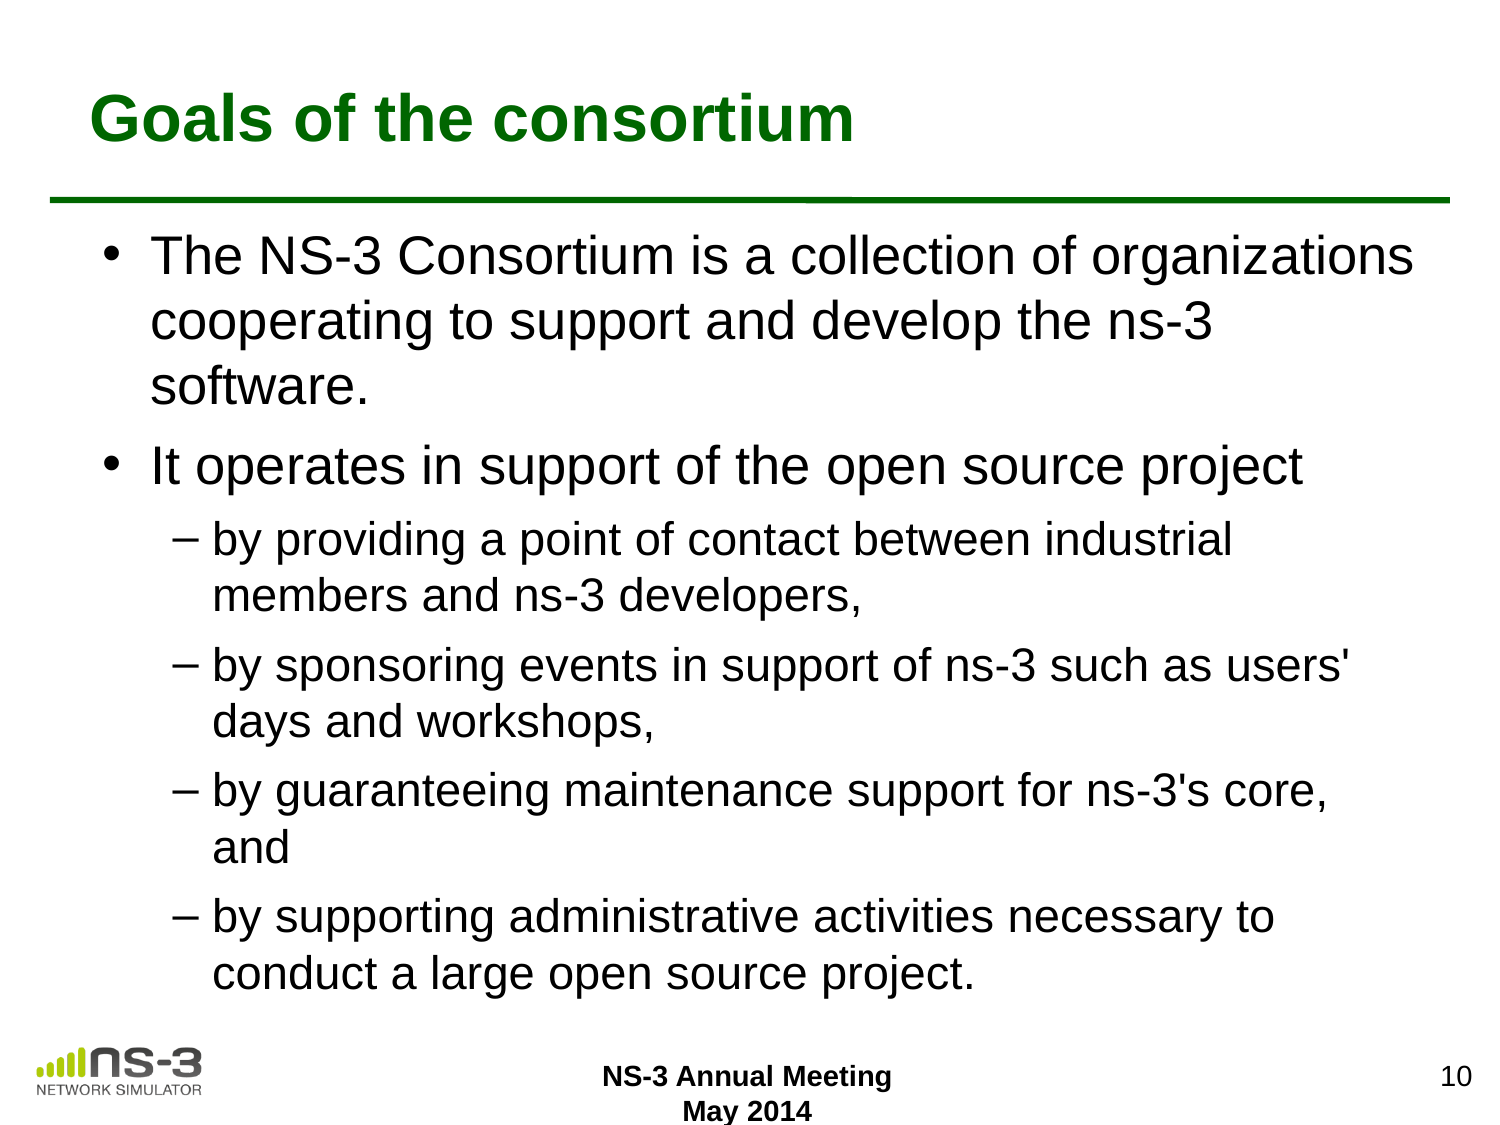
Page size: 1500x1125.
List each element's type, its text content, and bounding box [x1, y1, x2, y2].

title Goals of the consortium [74, 44, 1421, 186]
list The NS-3 Consortium is a collection of organizations cooperating to support and develop the ns-3 software. It operates in support of the open source project by providing a point of contact between industrial members and ns-3 developers, by sponsoring events in support of ns-3 such as users' days and workshops, by guaranteeing maintenance support for ns-3's core, and by supporting administrative activities necessary to conduct a large open source project. [87, 212, 1433, 1012]
footer NS-3 Annual Meeting May 2014 [512, 1049, 983, 1125]
picture [24, 1017, 213, 1125]
slide_number 10 [1142, 1049, 1488, 1125]
